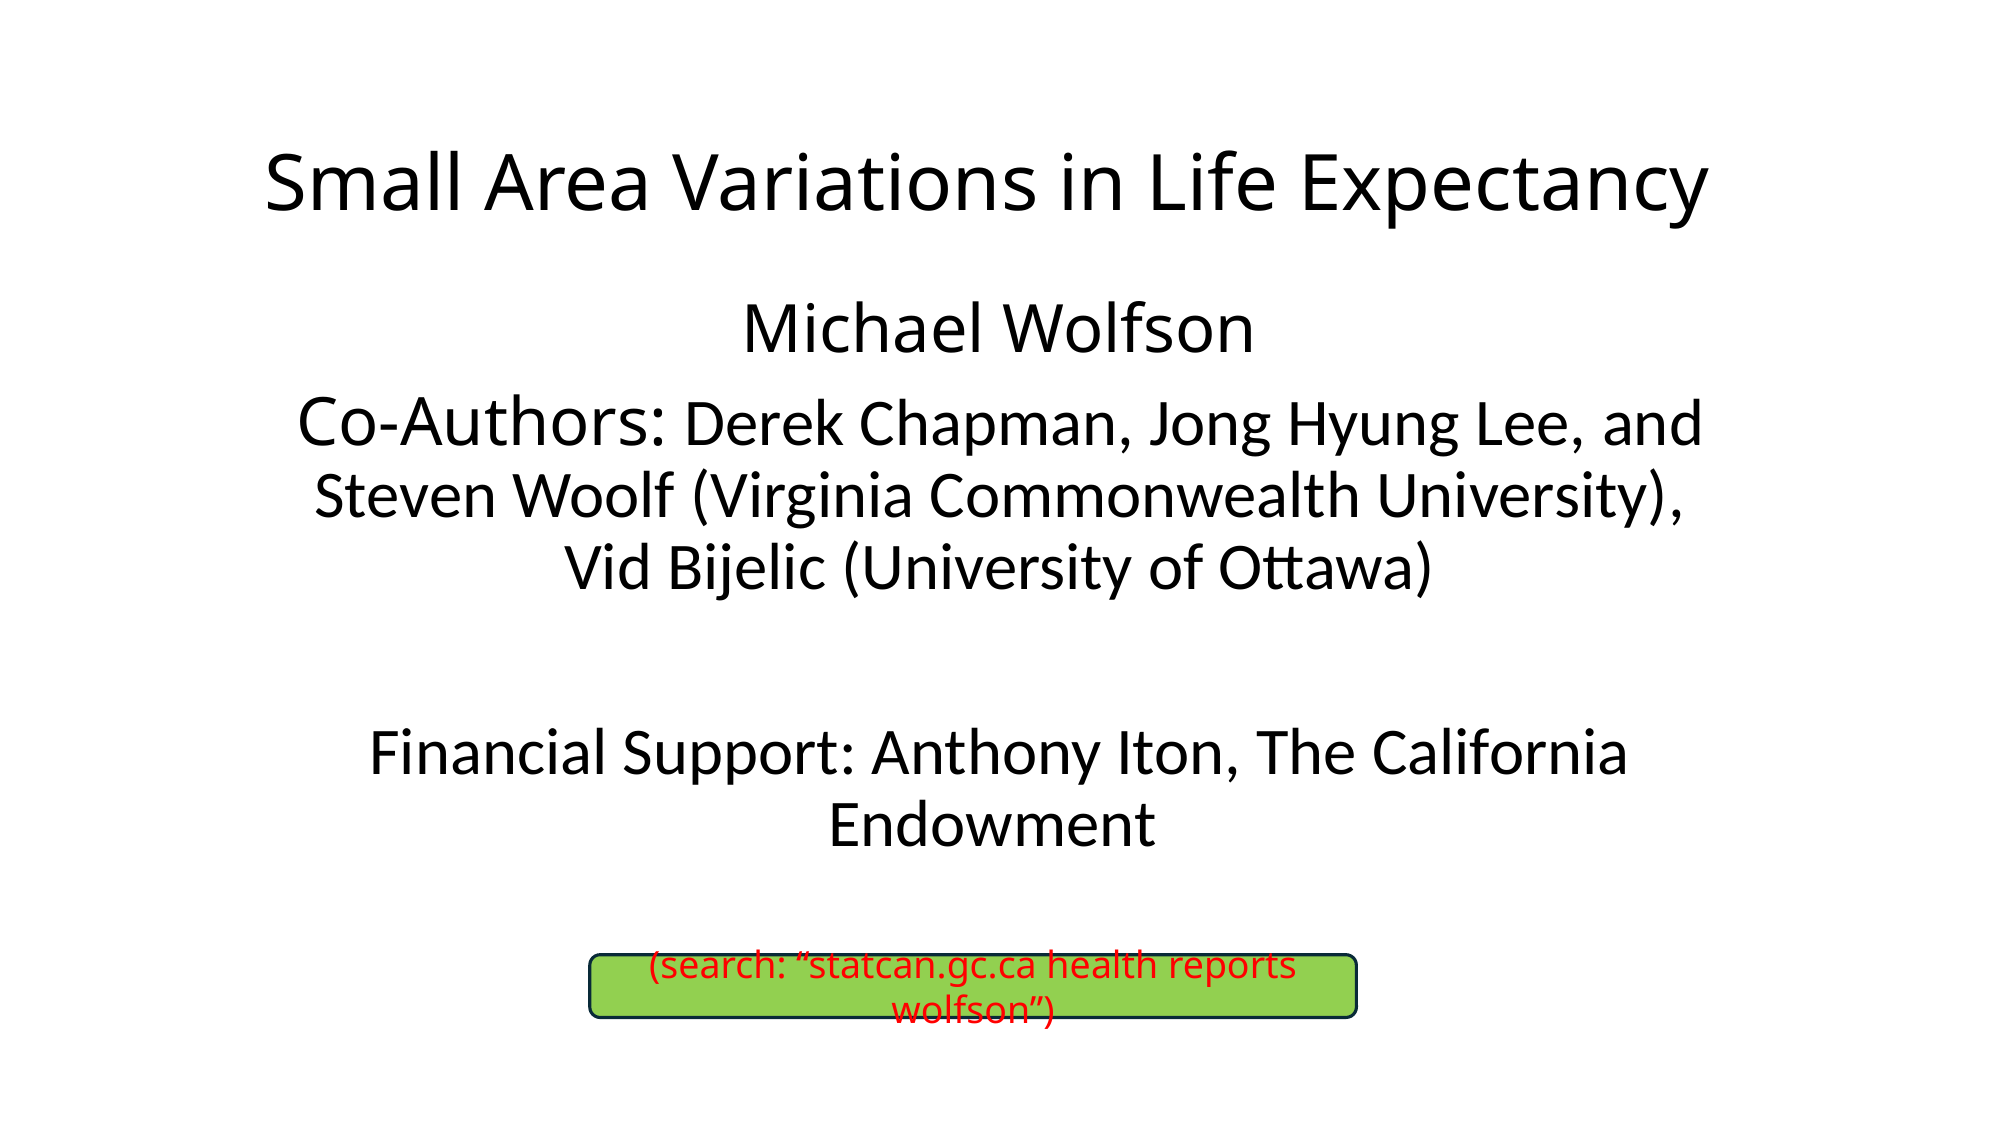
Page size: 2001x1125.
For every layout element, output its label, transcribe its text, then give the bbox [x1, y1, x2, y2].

title Small Area Variations in Life Expectancy [153, 87, 1823, 235]
subtitle Michael Wolfson Co-Authors: Derek Chapman, Jong Hyung Lee, and Steven Woolf (Virginia Commonwealth University), Vid Bijelic (University of Ottawa) Financial Support: Anthony Iton, The California Endowment [249, 287, 1750, 560]
text_box (search: “statcan.gc.ca health reports wolfson”) [588, 953, 1359, 1020]
